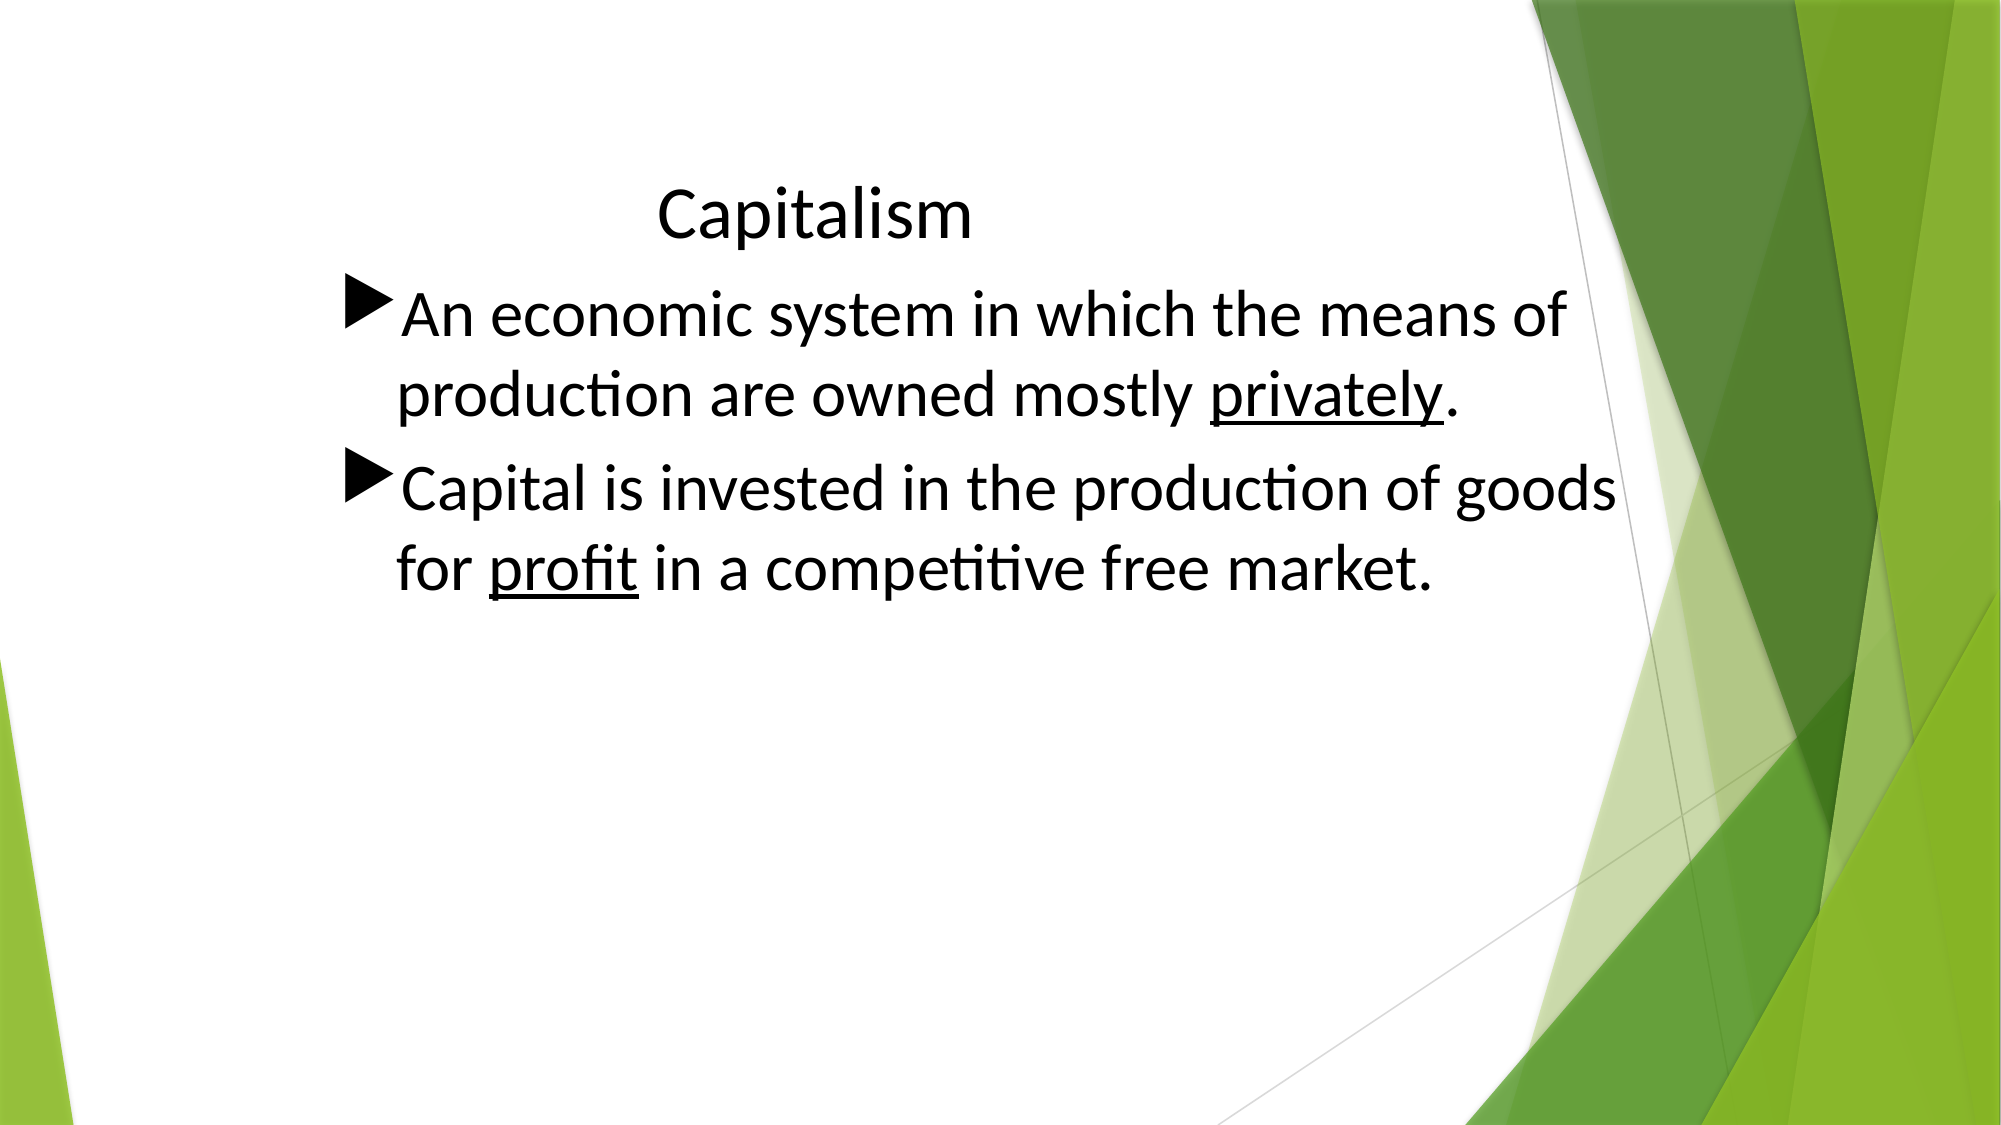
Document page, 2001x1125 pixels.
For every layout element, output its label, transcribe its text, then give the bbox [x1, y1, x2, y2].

list An economic system in which the means of production are owned mostly privately. Capital is invested in the production of goods for profit in a competitive free market. [324, 262, 1675, 1075]
title Capitalism [111, 99, 1522, 317]
